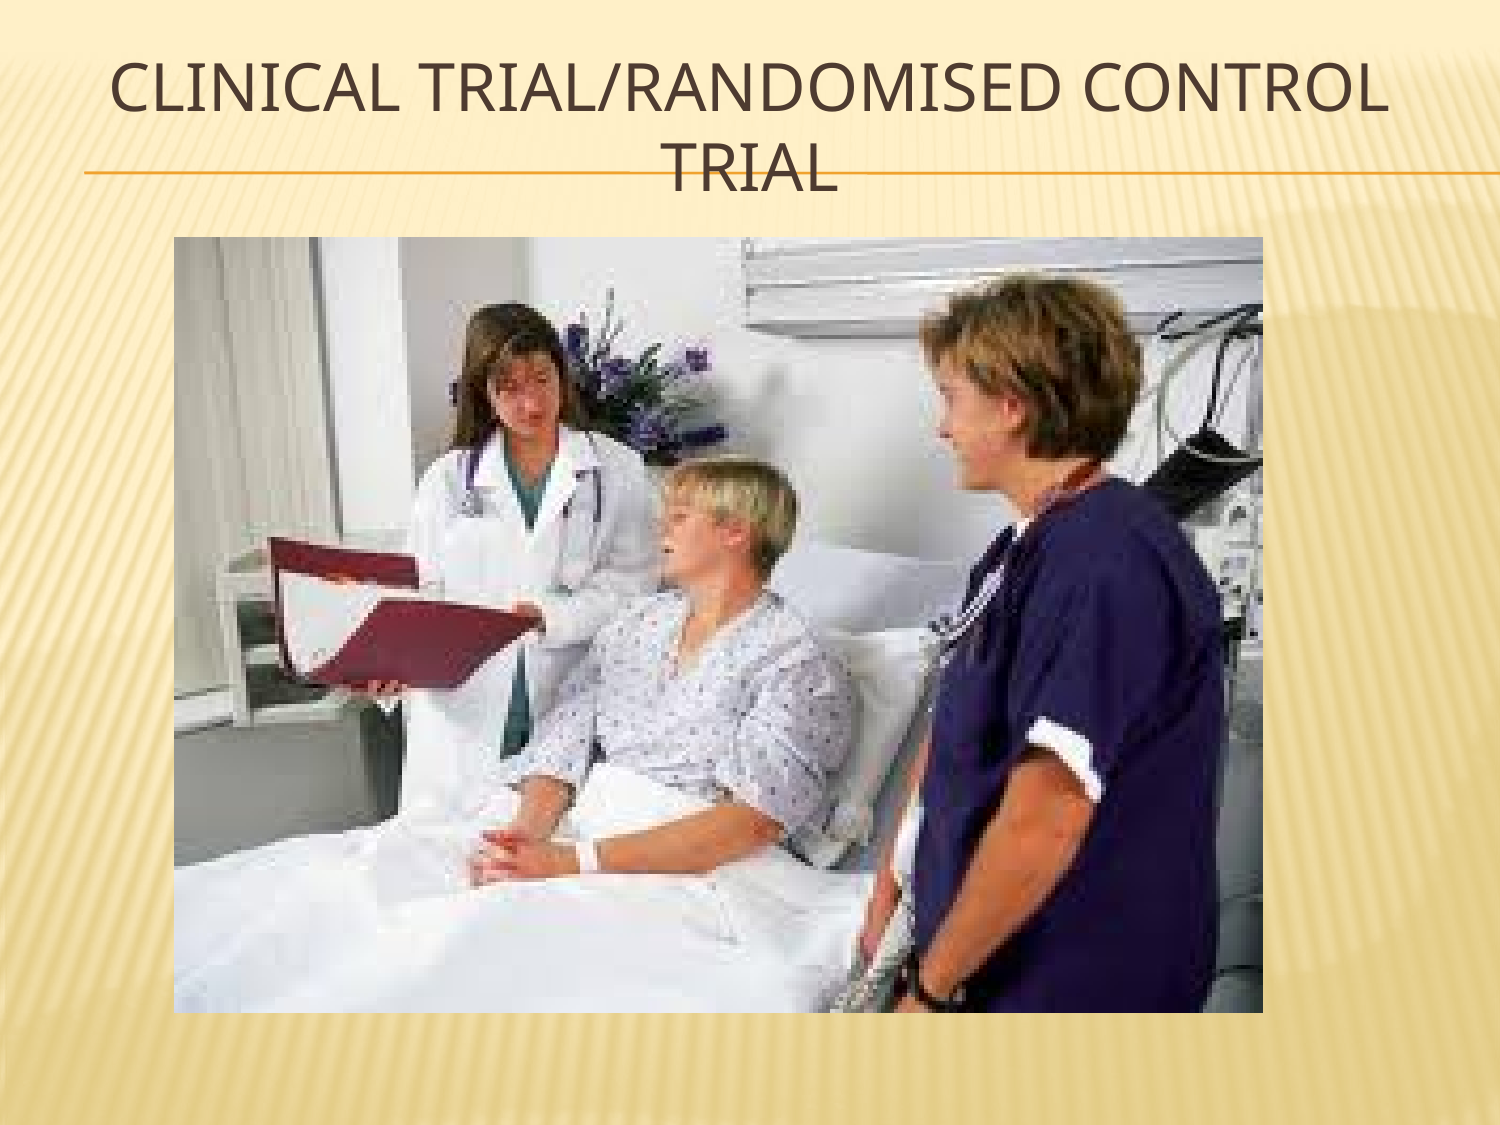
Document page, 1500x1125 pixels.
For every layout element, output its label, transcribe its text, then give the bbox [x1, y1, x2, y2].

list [174, 237, 1263, 1013]
title Clinical trial/randomised control trial [0, 37, 1500, 213]
